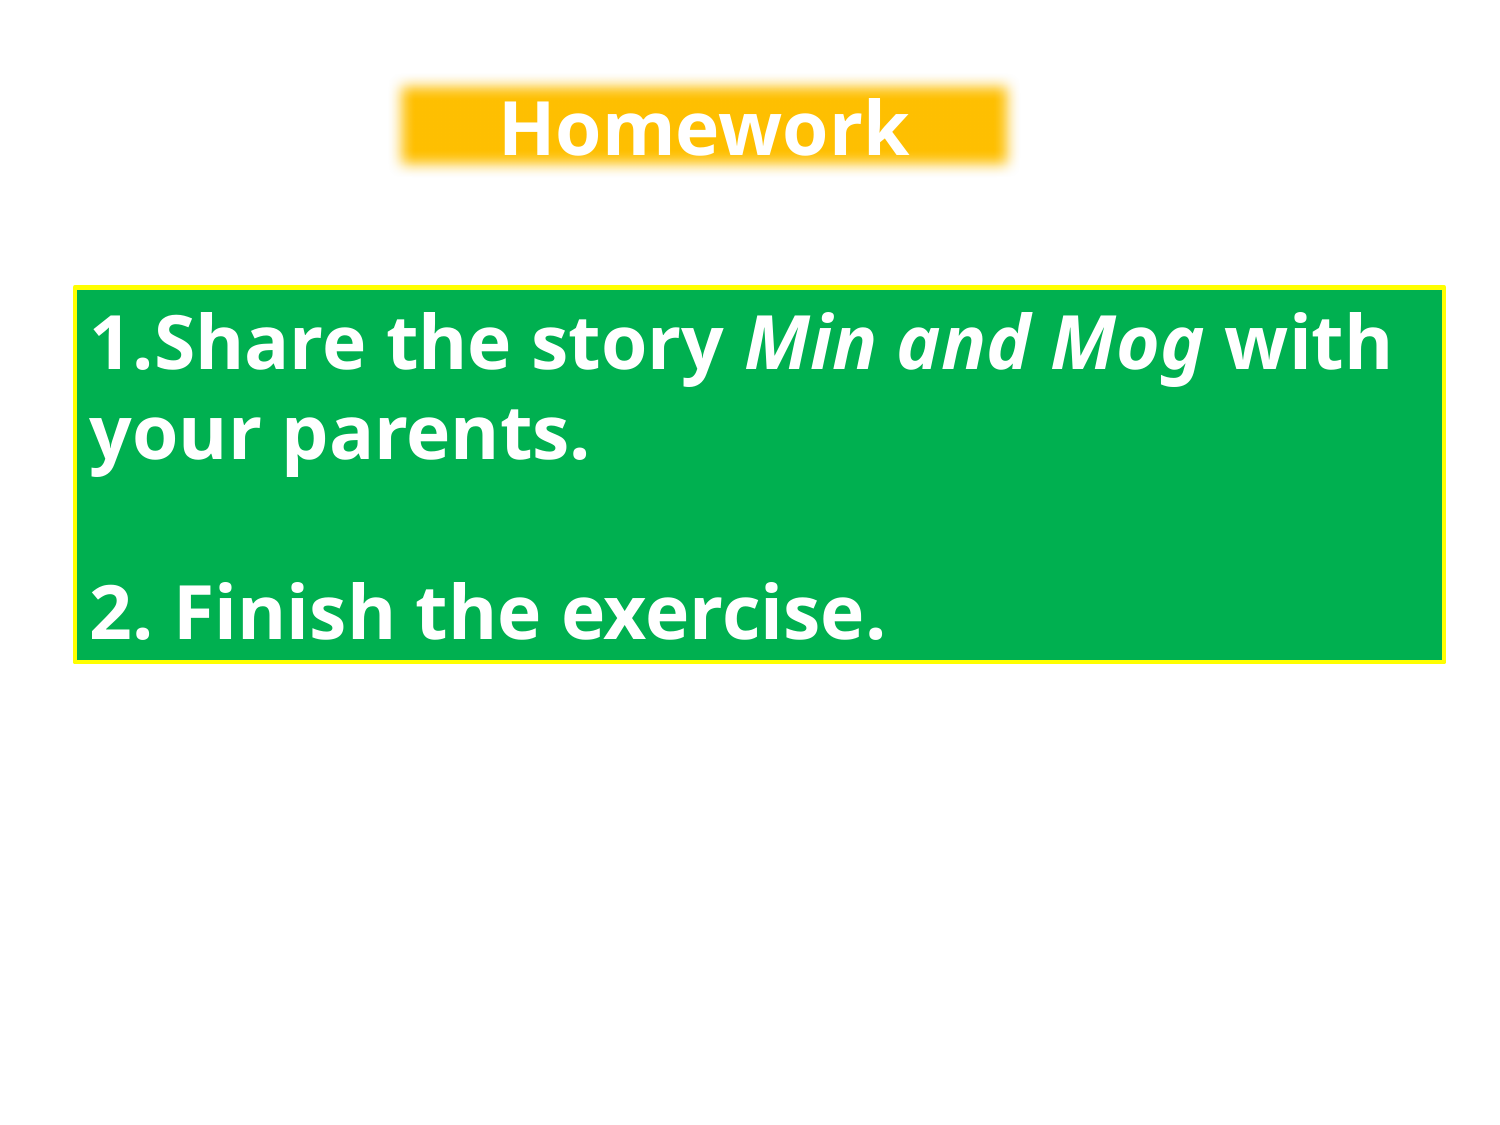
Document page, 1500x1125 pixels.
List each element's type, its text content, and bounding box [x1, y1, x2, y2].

text_box 1.Share the story Min and Mog with your parents. 2. Finish the exercise. [73, 285, 1446, 664]
text_box Homework [411, 96, 998, 155]
